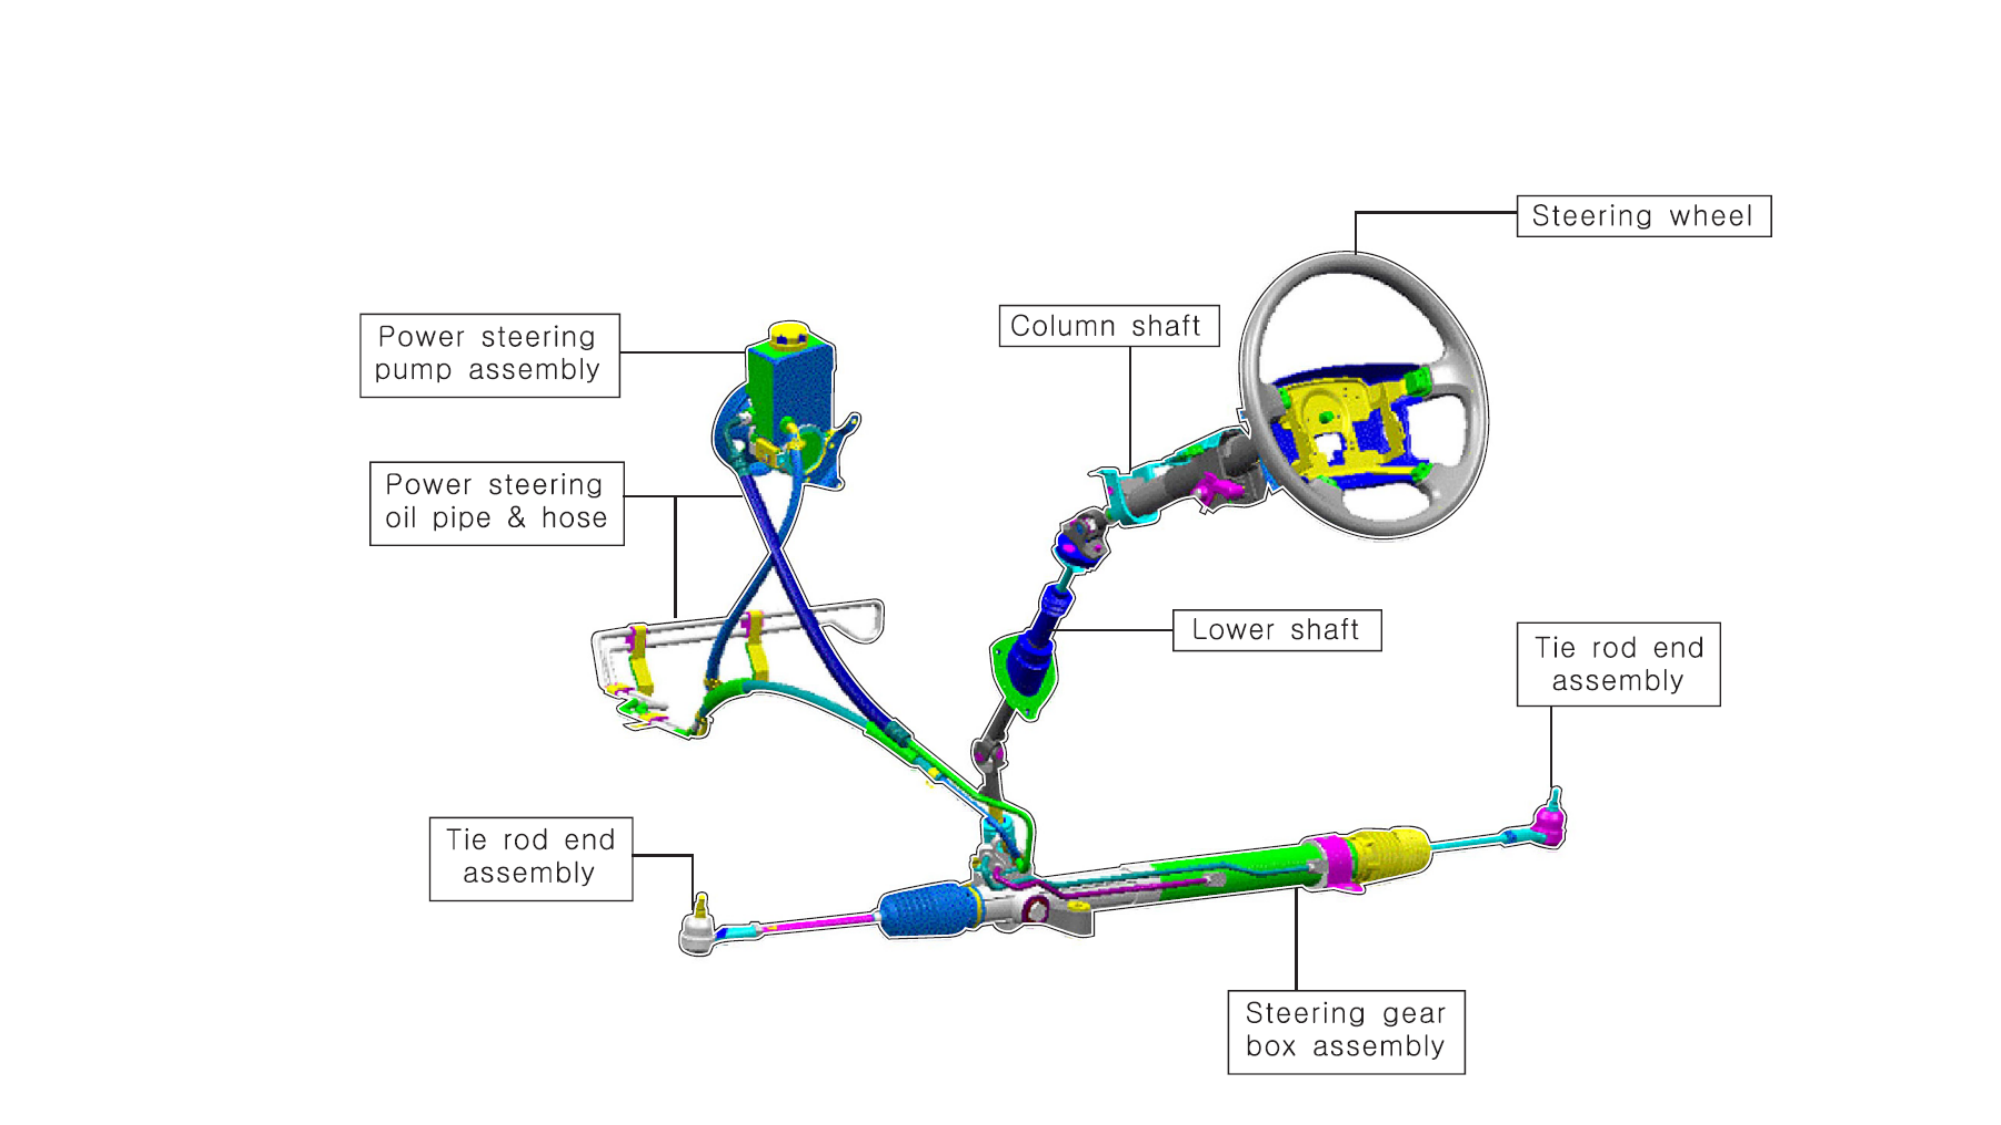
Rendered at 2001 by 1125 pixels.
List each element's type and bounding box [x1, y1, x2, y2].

picture [335, 171, 1779, 1094]
